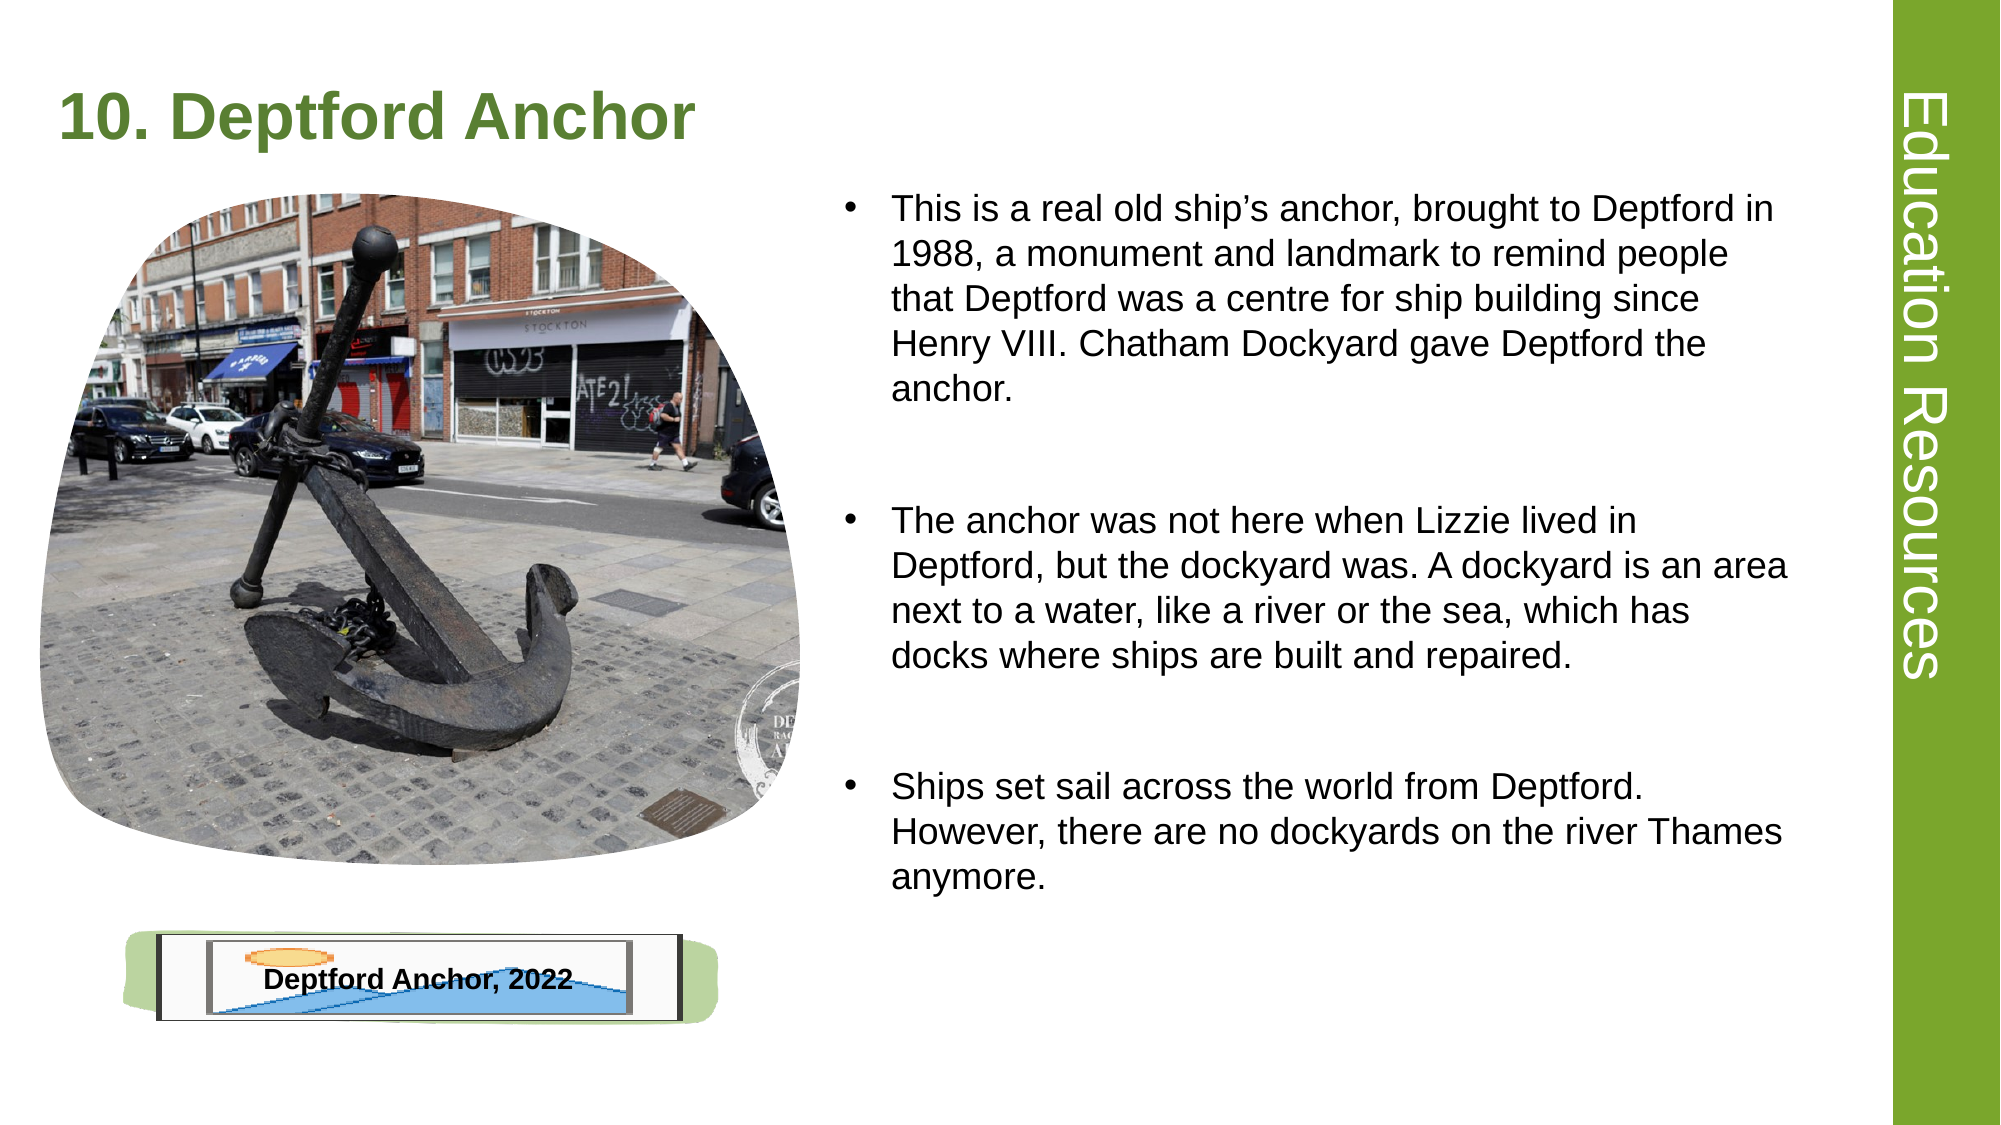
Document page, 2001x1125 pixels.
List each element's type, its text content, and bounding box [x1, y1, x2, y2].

picture [121, 929, 719, 1026]
list This is a real old ship’s anchor, brought to Deptford in 1988, a monument and landmark to remind people that Deptford was a centre for ship building since Henry VIII. Chatham Dockyard gave Deptford the anchor. The anchor was not here when Lizzie lived in Deptford, but the dockyard was. A dockyard is an area next to a water, like a river or the sea, which has docks where ships are built and repaired. Ships set sail across the world from Deptford. However, there are no dockyards on the river Thames anymore. [844, 176, 1813, 1027]
title 10. Deptford Anchor [58, 59, 1863, 177]
picture [39, 193, 800, 865]
